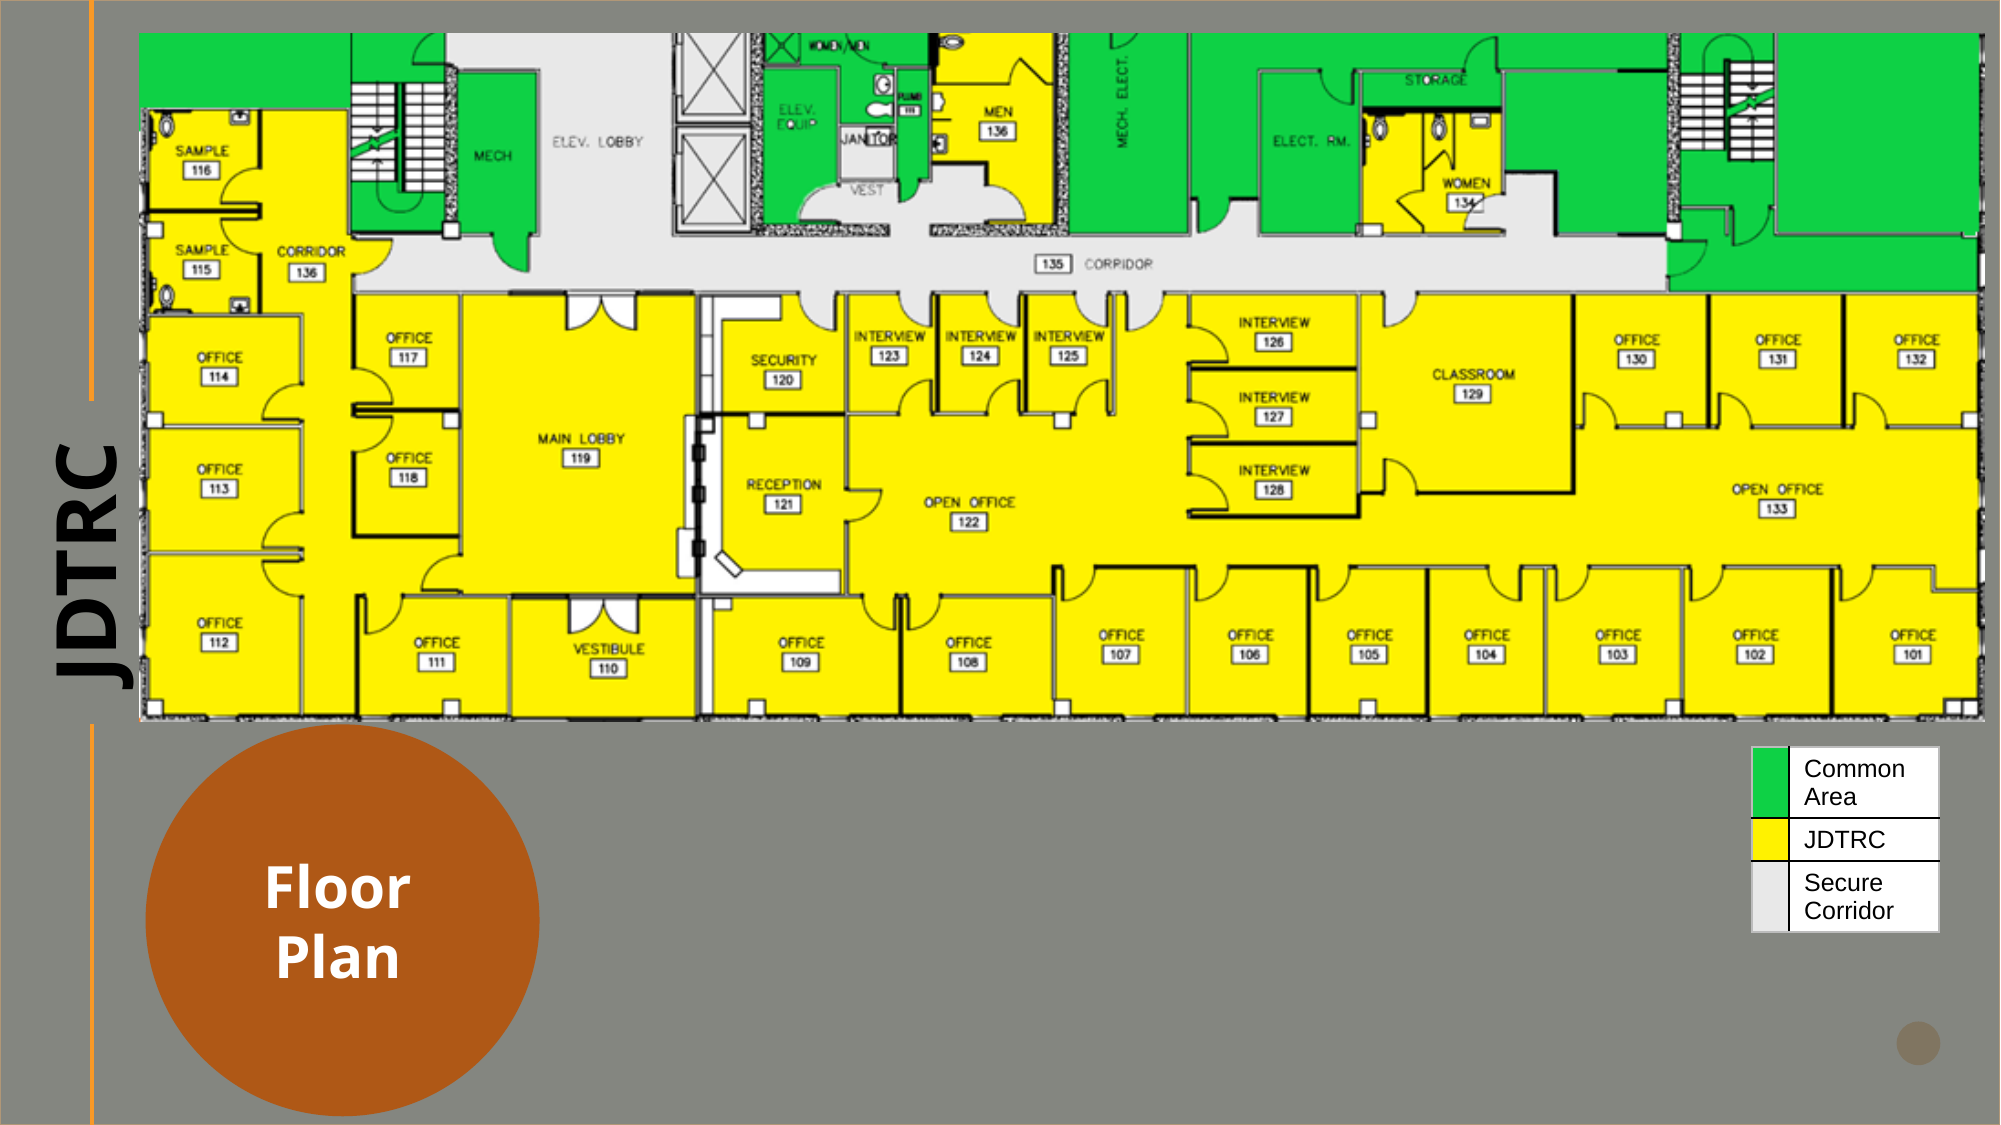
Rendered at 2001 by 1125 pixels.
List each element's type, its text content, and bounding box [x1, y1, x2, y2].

text_box [94, 0, 2000, 1125]
text_box [179, 724, 540, 1117]
table_header [1753, 748, 1788, 817]
table_cell [1753, 819, 1788, 860]
picture [139, 33, 1985, 722]
table_cell Secure Corridor [1790, 862, 1938, 931]
text_box [0, 0, 90, 1125]
table_cell [1753, 862, 1788, 931]
table_header Common Area [1790, 748, 1938, 817]
text_box [145, 878, 150, 962]
text_box Floor Plan [150, 810, 496, 1031]
text_box JDTRC [24, 287, 158, 838]
table_cell JDTRC [1790, 819, 1938, 860]
